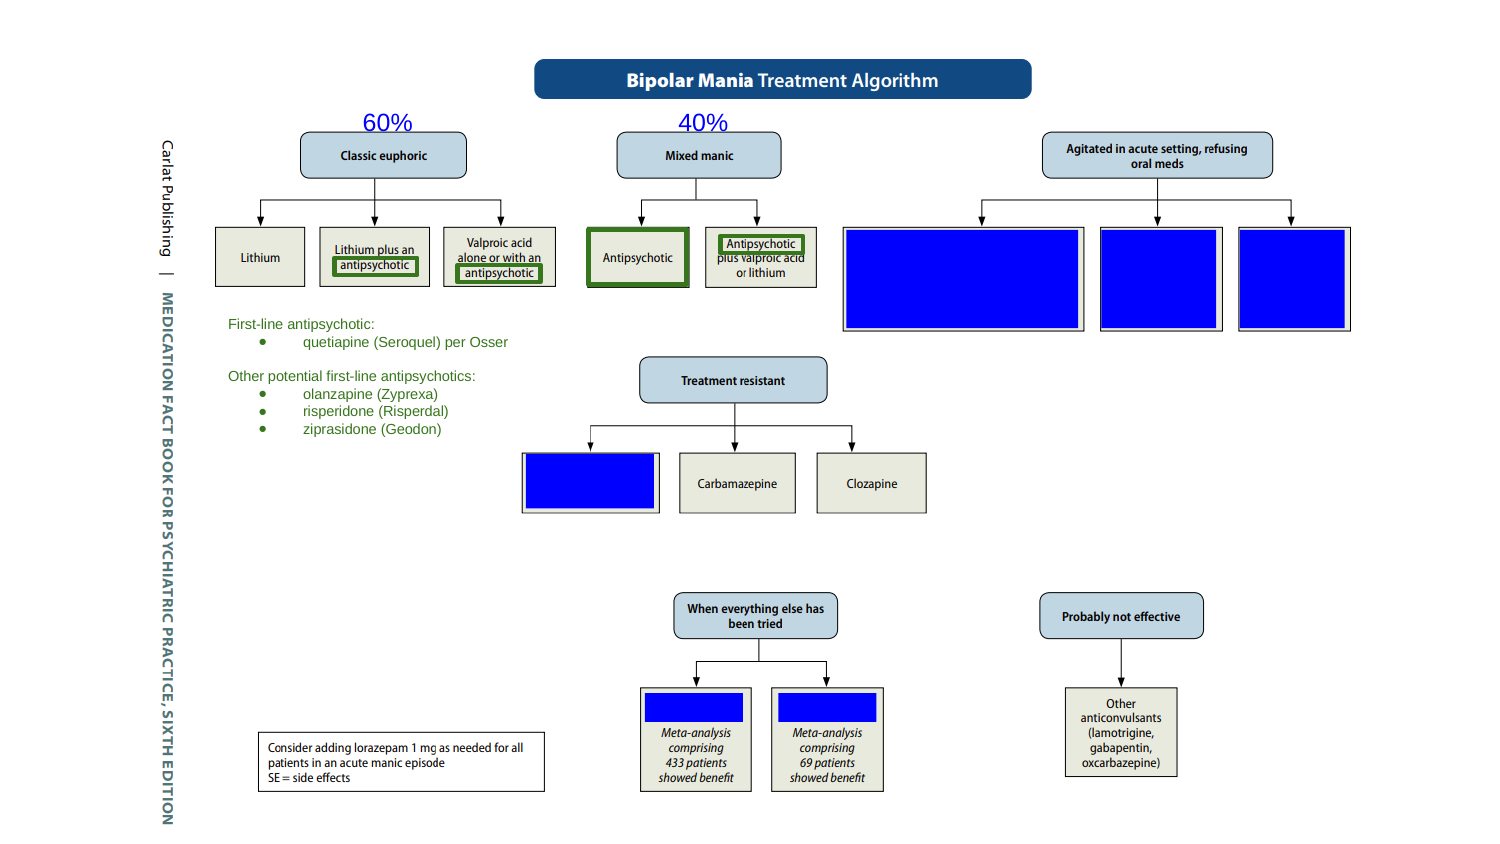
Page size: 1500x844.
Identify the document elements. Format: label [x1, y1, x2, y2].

picture [126, 37, 1364, 832]
